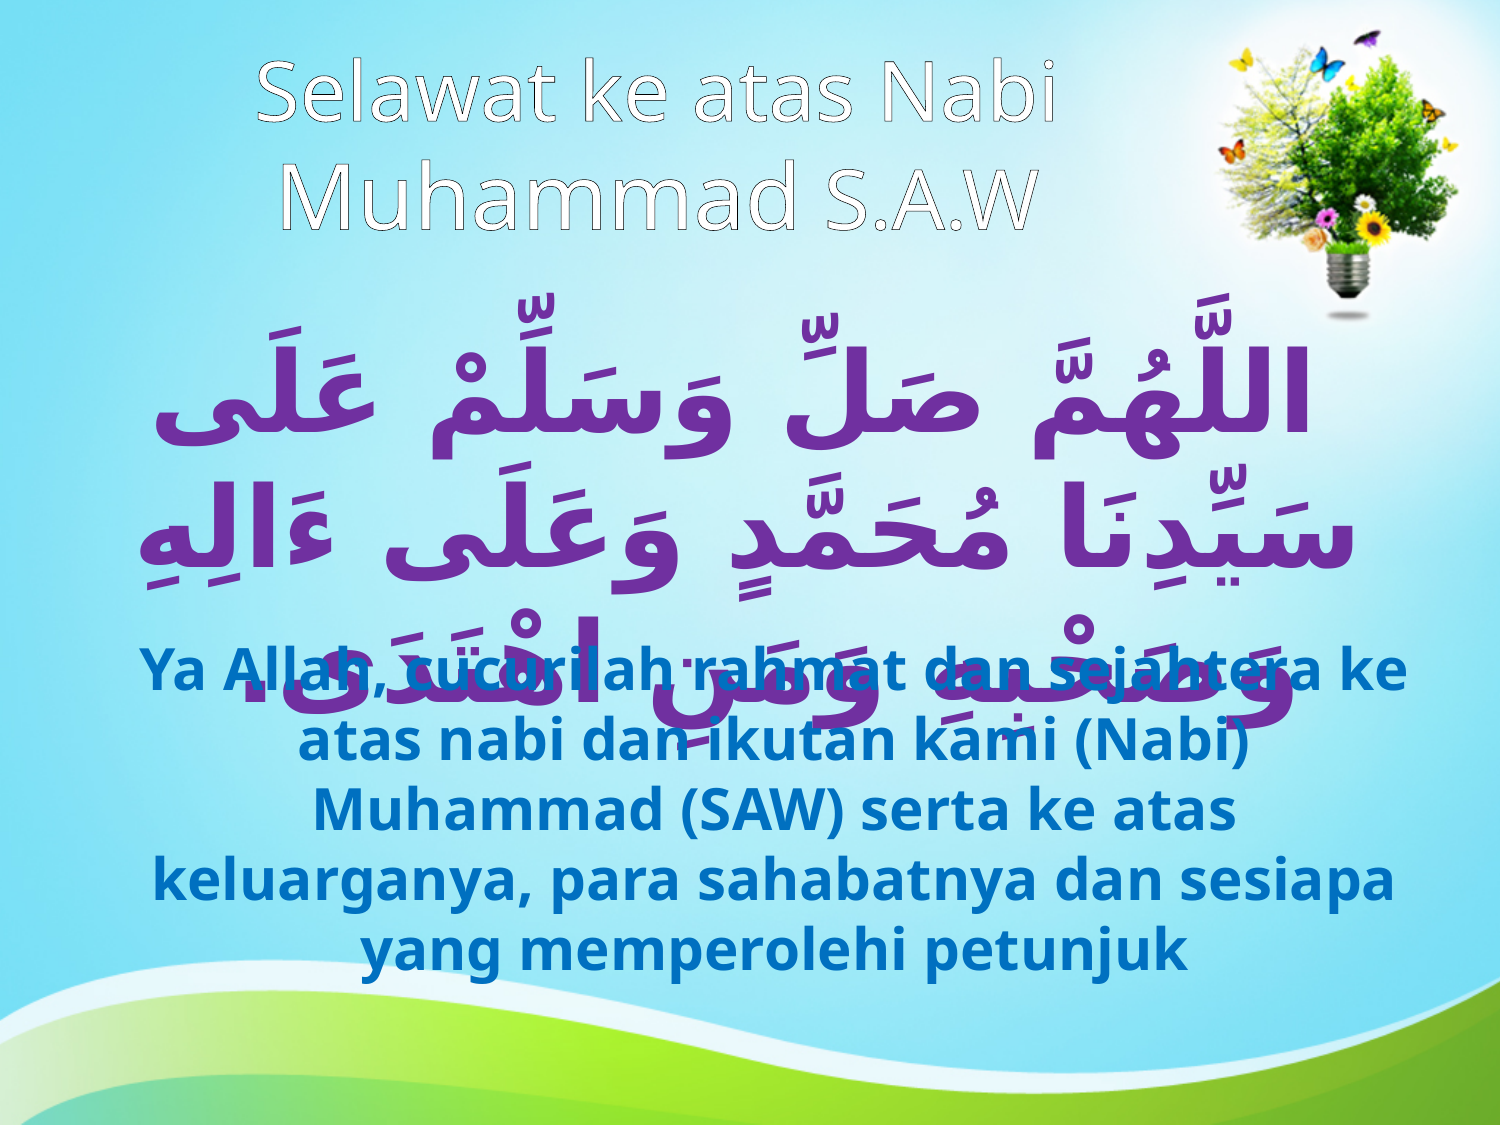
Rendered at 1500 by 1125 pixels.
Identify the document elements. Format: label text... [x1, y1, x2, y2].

title Selawat ke atas Nabi Muhammad S.A.W [37, 62, 1277, 224]
list اللَّهُمَّ صَلِّ وَسَلِّمْ عَلَى سَيِّدِنَا مُحَمَّدٍ وَعَلَى ءَالِهِ وَصَحْبِهِ وَمَنِ اهْتَدَى. [75, 312, 1421, 738]
text_box Ya Allah, cucurilah rahmat dan sejahtera ke atas nabi dan ikutan kami (Nabi) Muhammad (SAW) serta ke atas keluarganya, para sahabatnya dan sesiapa yang memperolehi petunjuk [101, 624, 1448, 1050]
picture [0, 0, 1500, 1125]
